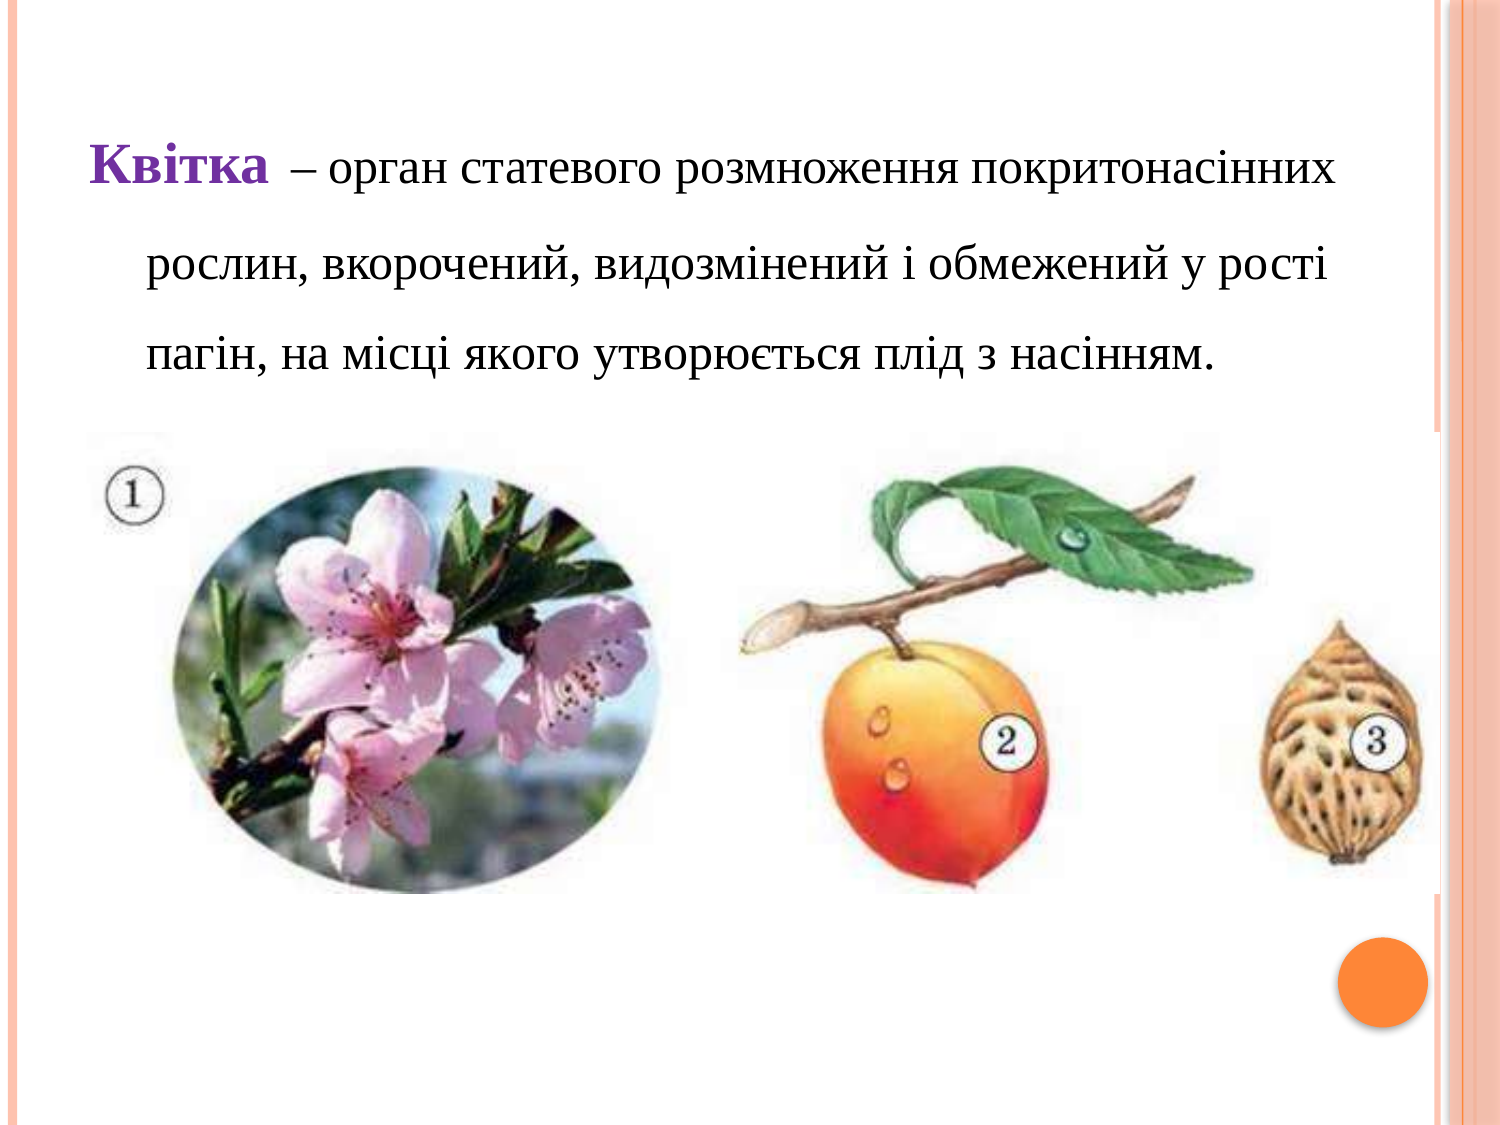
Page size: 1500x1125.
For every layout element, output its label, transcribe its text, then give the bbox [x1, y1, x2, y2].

picture [52, 432, 1440, 894]
list Квітка – орган статевого розмноження покритонасінних рослин, вкорочений, видозмінений і обмежений у рості пагін, на місці якого утворюється плід з насінням. [75, 902, 1412, 1062]
list Квітка – орган статевого розмноження покритонасінних рослин, вкорочений, видозмінений і обмежений у рості пагін, на місці якого утворюється плід з насінням. [75, 42, 1412, 429]
